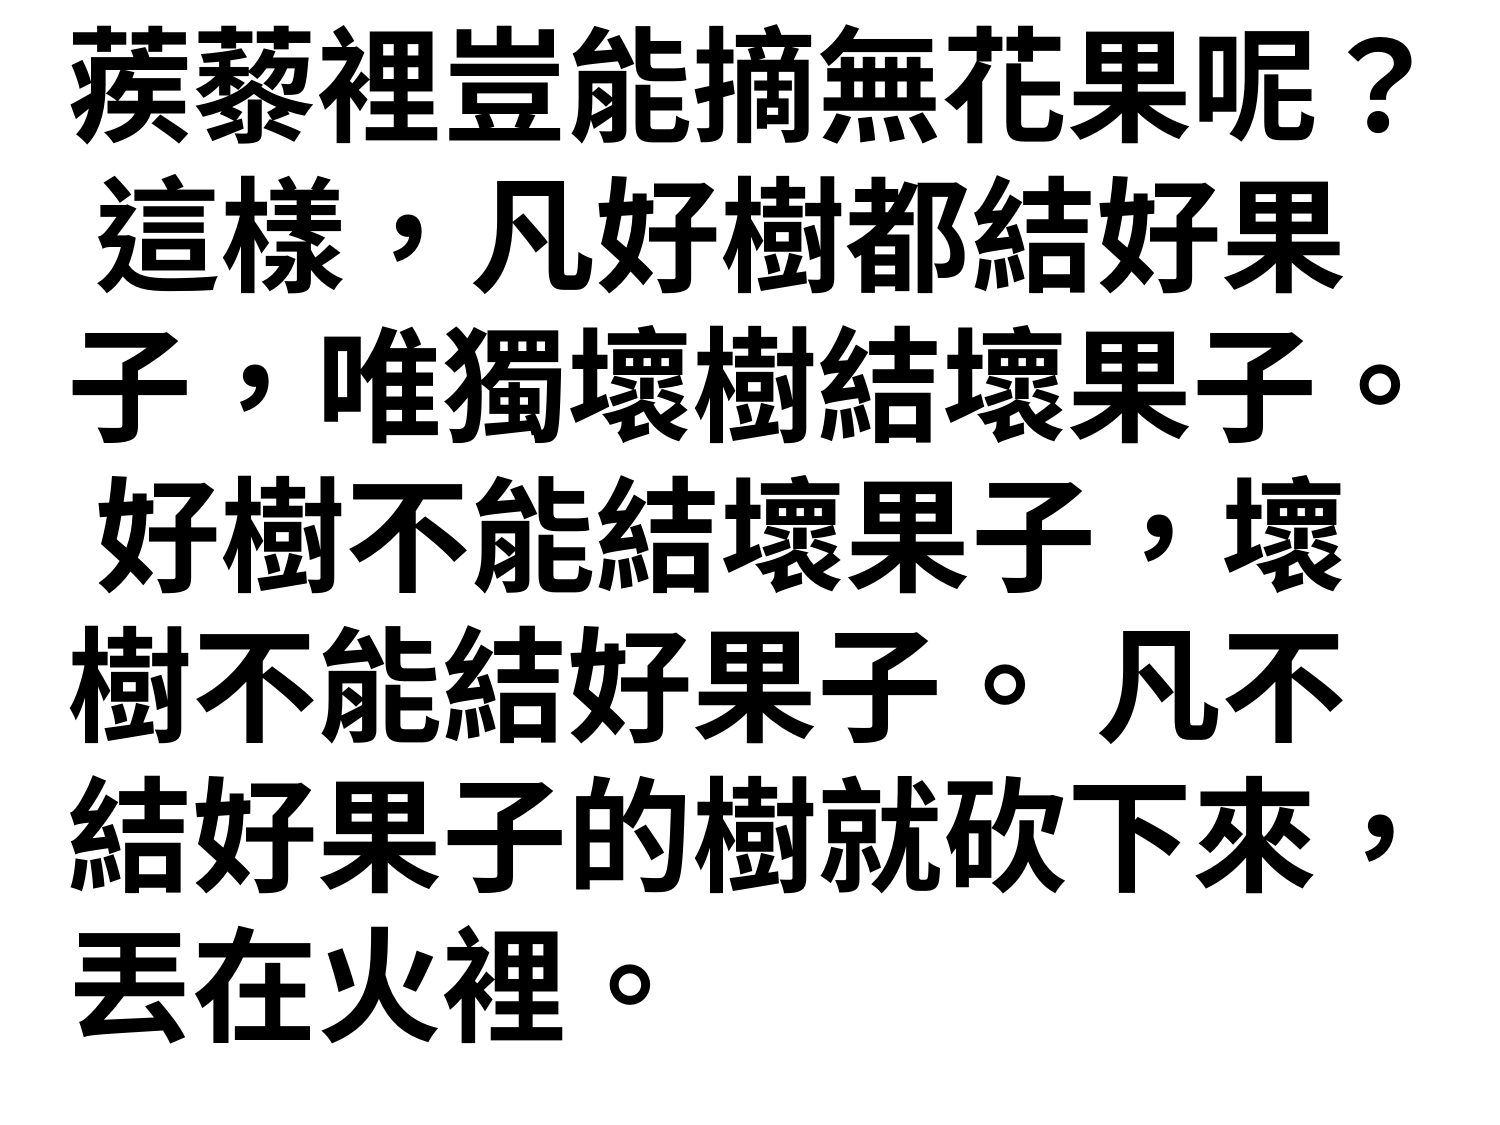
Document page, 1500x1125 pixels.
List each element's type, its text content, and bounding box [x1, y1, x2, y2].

text_box 蒺藜裡豈能摘無花果呢？ 這樣，凡好樹都結好果子，唯獨壞樹結壞果子。 好樹不能結壞果子，壞樹不能結好果子。 凡不結好果子的樹就砍下來，丟在火裡。 [52, 0, 1403, 1065]
